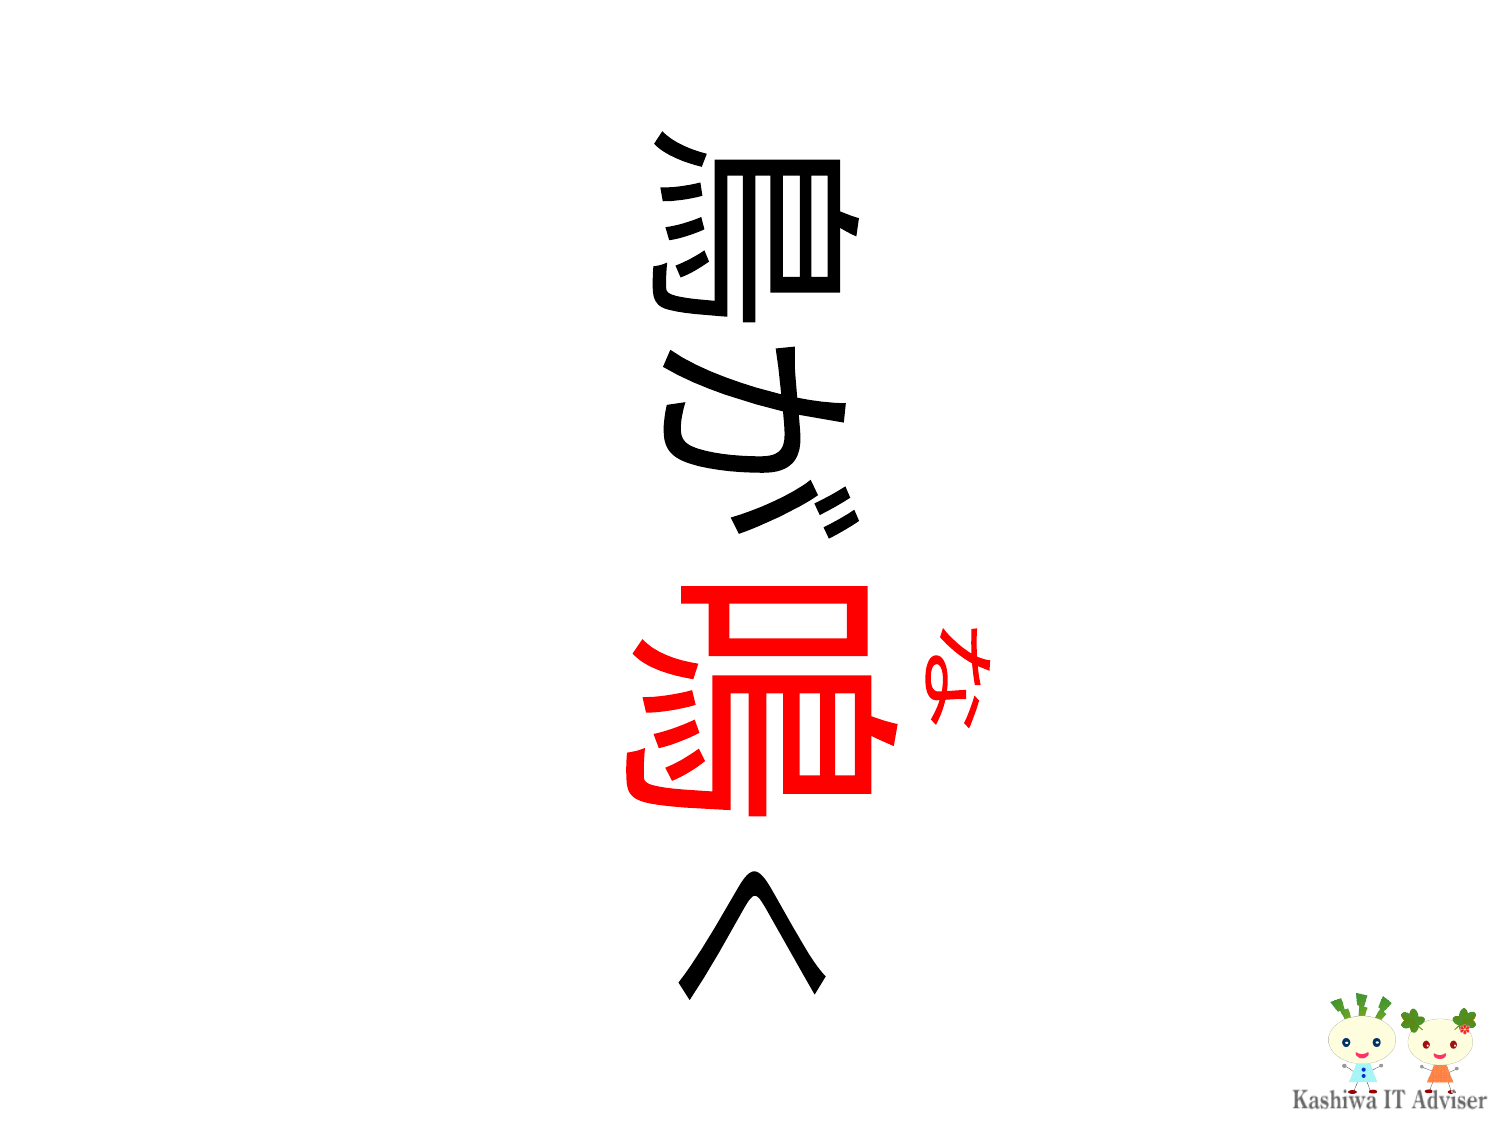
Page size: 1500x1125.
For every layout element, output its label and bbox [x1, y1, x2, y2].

picture [1292, 992, 1488, 1110]
